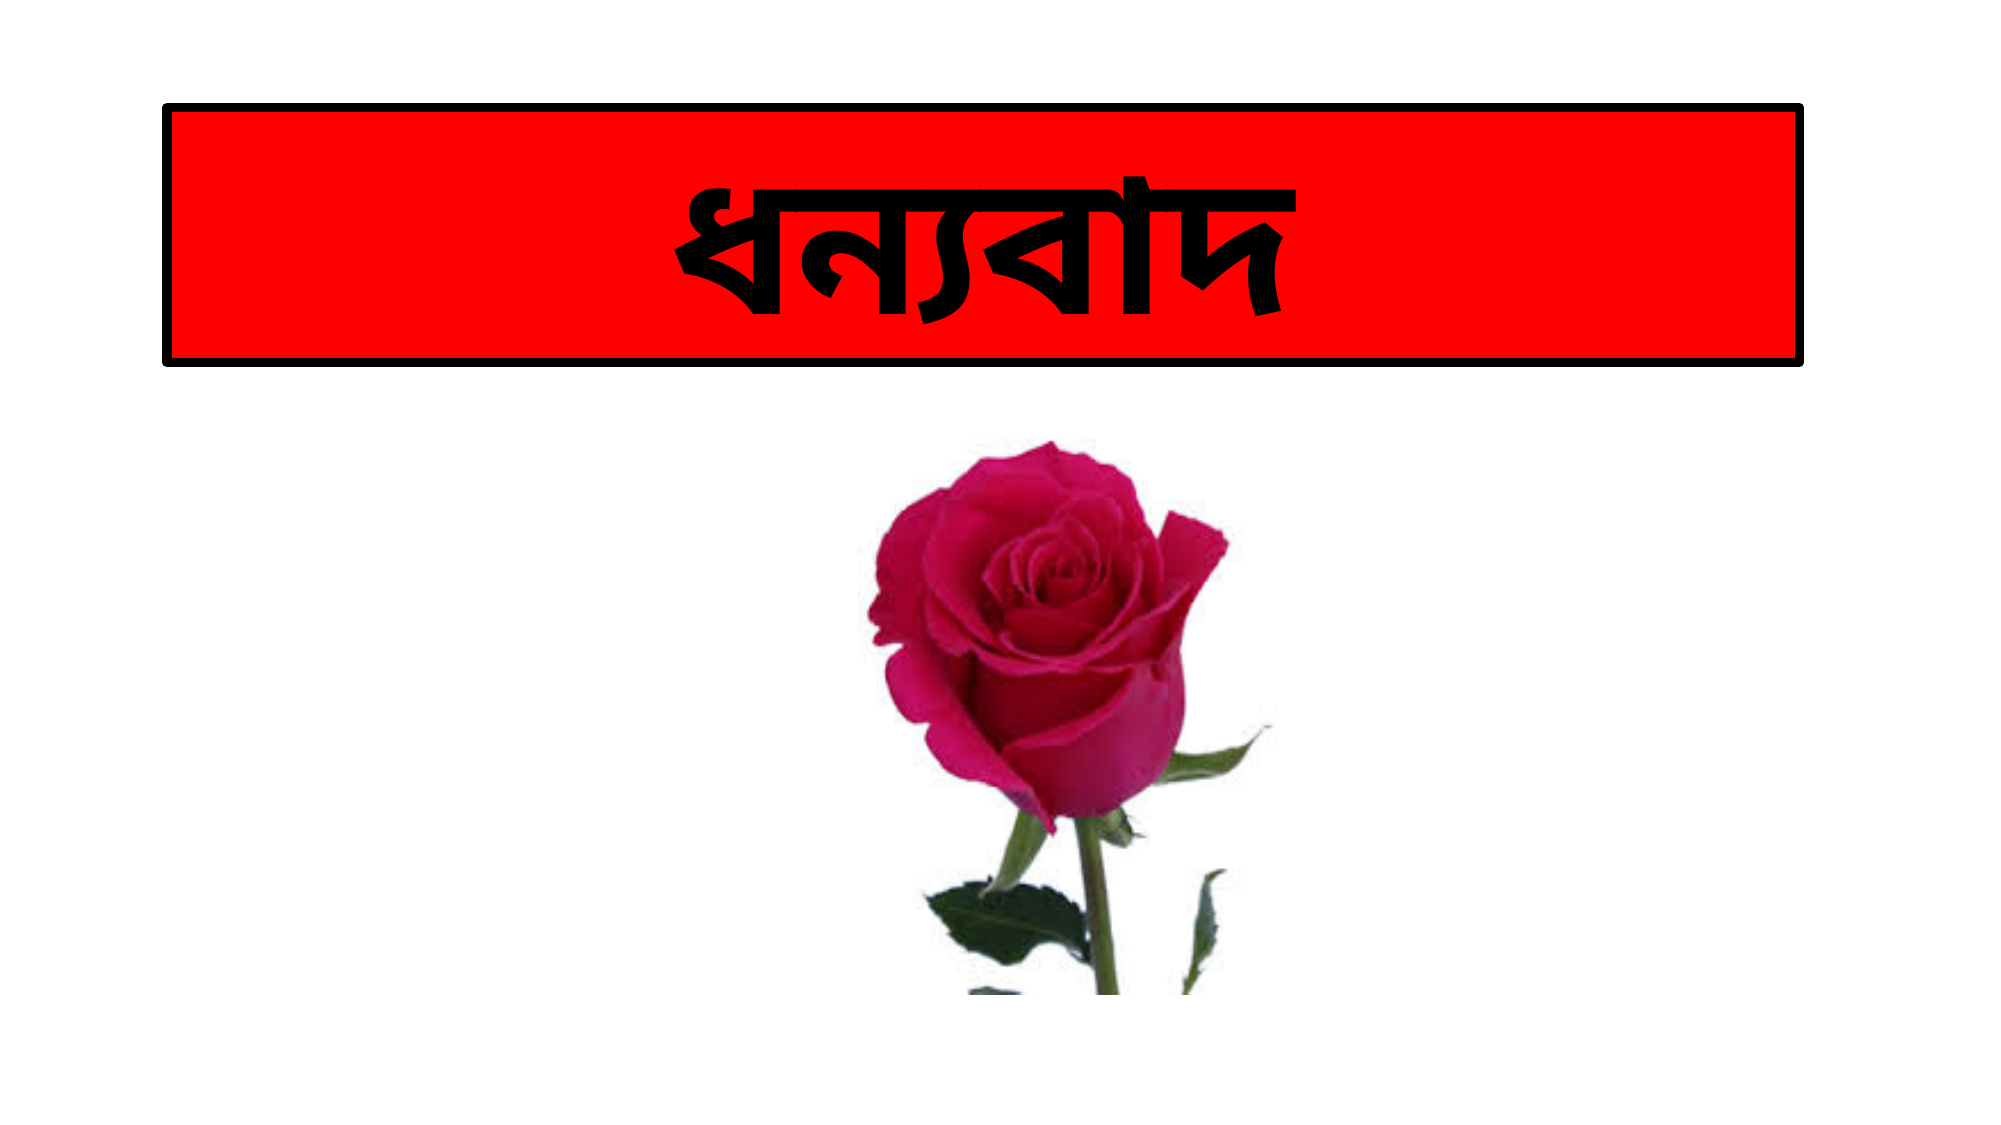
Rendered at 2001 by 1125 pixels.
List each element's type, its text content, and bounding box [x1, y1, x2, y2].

text_box ধন্যবাদ [166, 107, 1800, 363]
picture [804, 419, 1317, 995]
